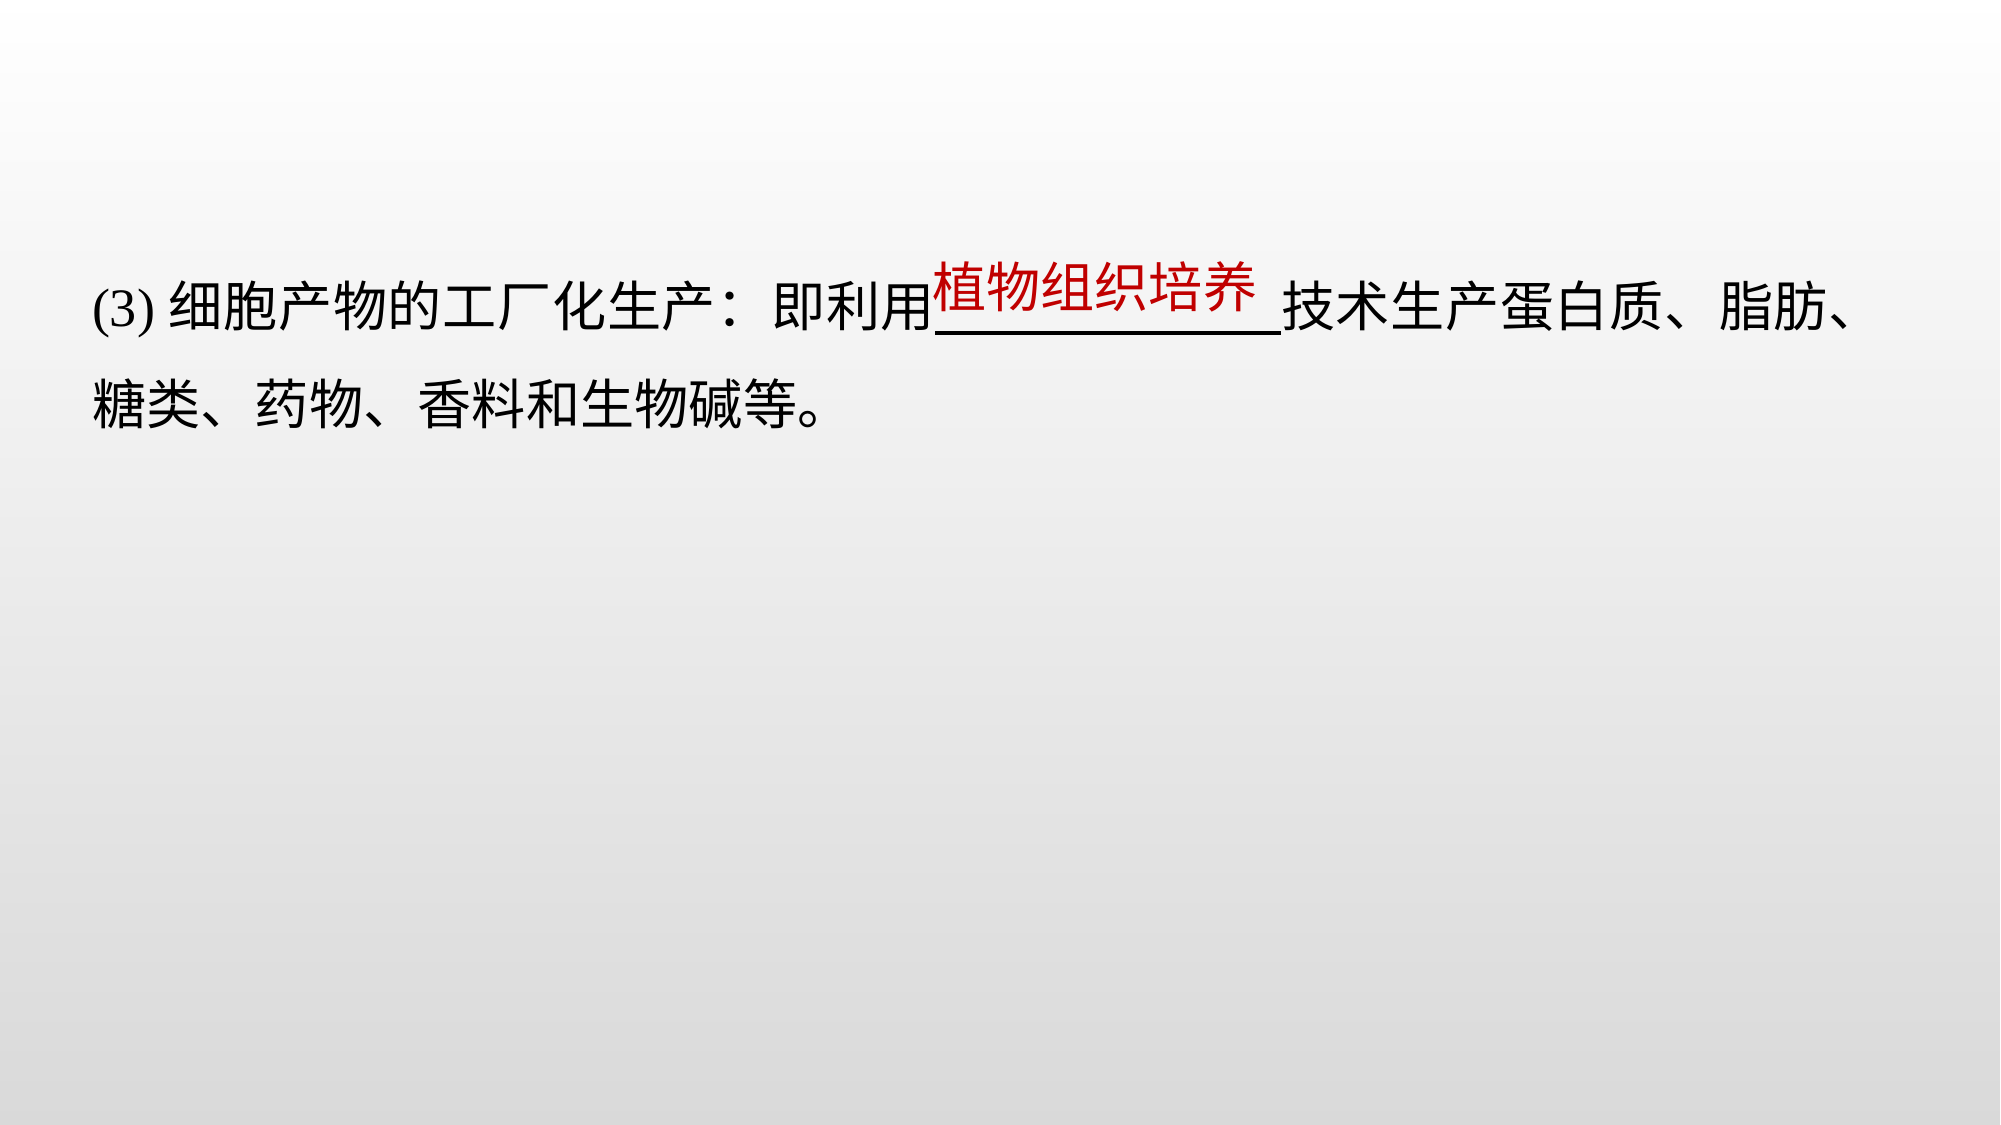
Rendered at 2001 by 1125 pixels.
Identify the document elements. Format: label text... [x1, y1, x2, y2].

text_box 植物组织培养 [917, 245, 1273, 326]
text_box (3)细胞产物的工厂化生产：即利用 技术生产蛋白质、脂肪、糖类、药物、香料和生物碱等。 [77, 232, 1898, 443]
